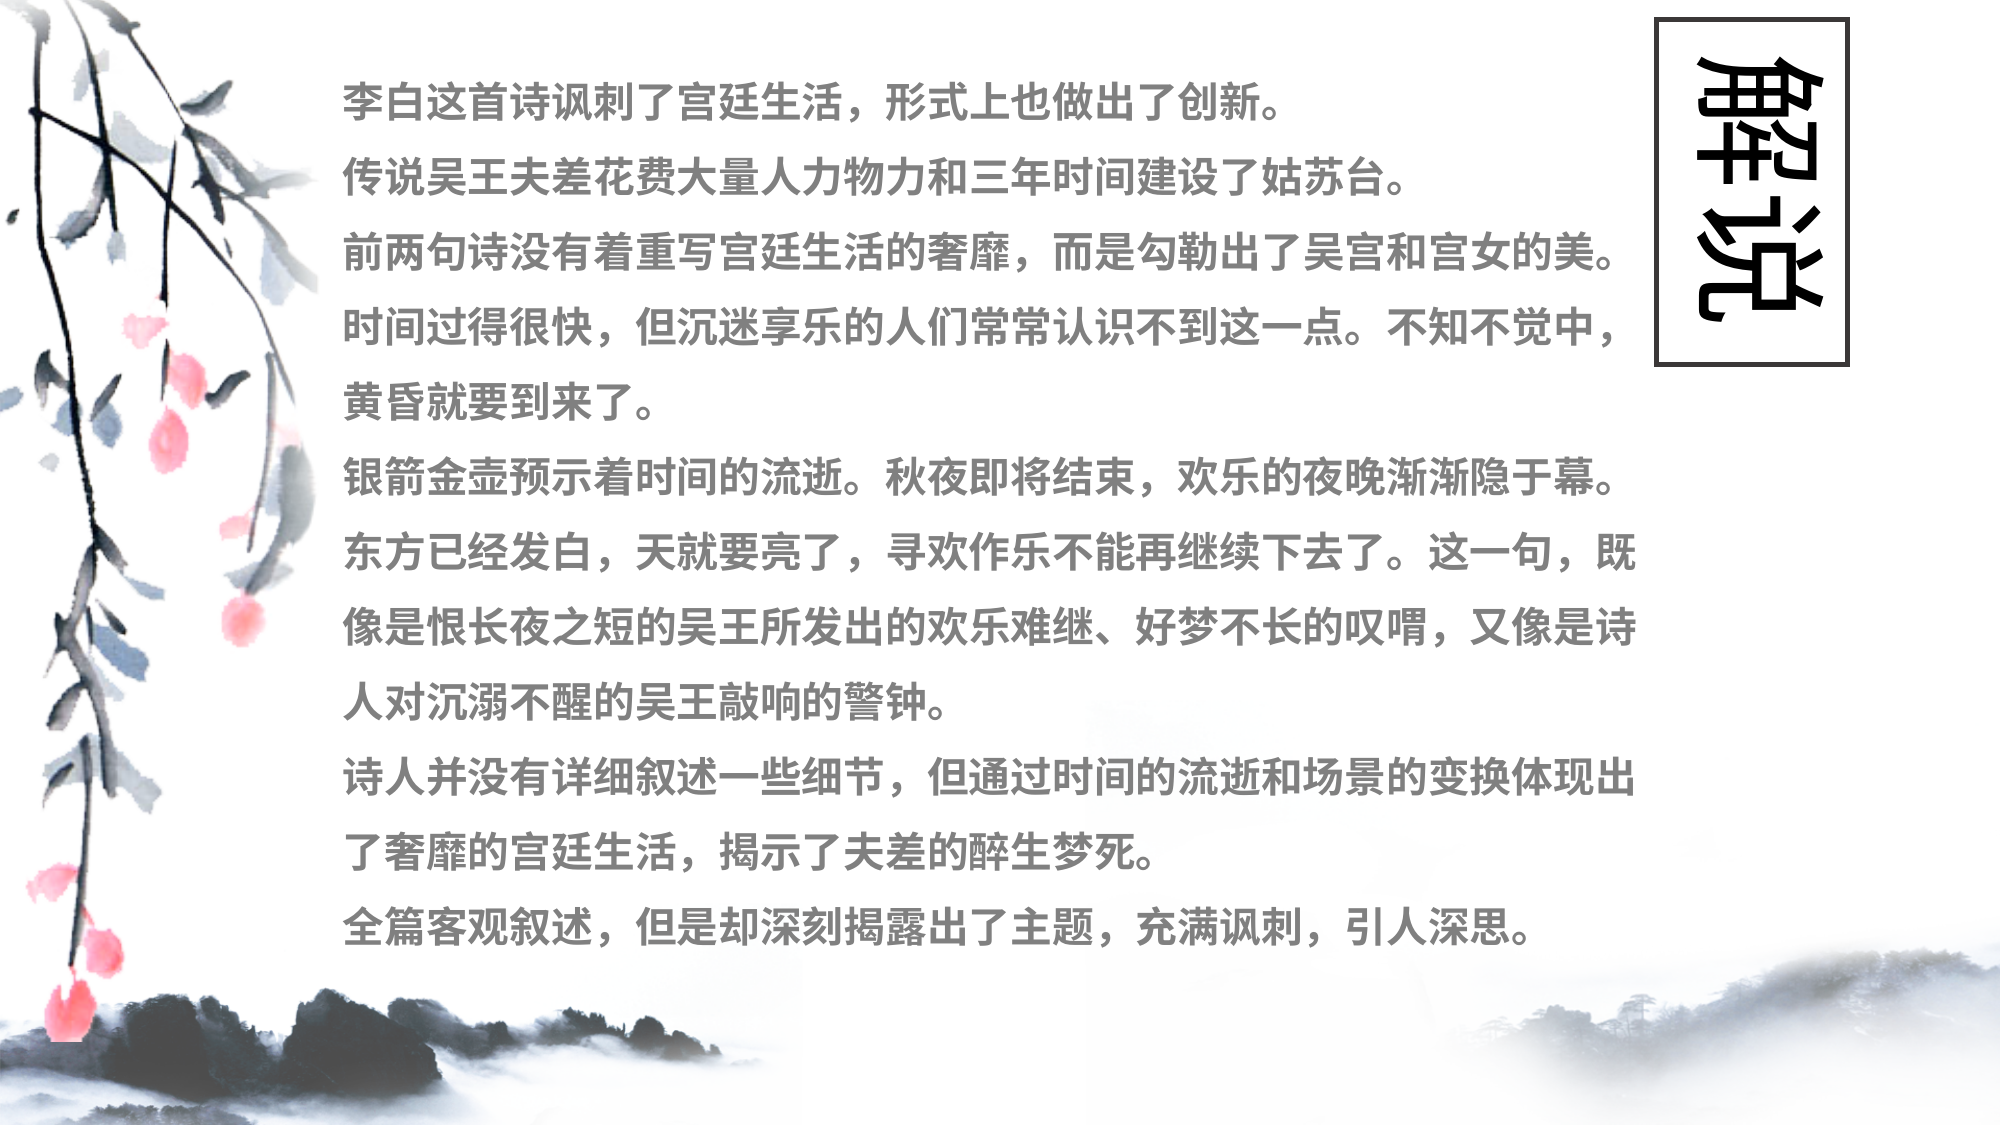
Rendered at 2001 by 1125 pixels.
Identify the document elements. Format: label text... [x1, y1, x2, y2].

text_box 解说 [1656, 37, 1853, 346]
picture [0, 0, 2000, 1125]
text_box [1655, 19, 1848, 365]
text_box 李白这首诗讽刺了宫廷生活，形式上也做出了创新。 传说吴王夫差花费大量人力物力和三年时间建设了姑苏台。 前两句诗没有着重写宫廷生活的奢靡，而是勾勒出了吴宫和宫女的美。 时间过得很快，但沉迷享乐的人们常常认识不到这一点。不知不觉中，黄昏就要到来了。 银箭金壶预示着时间的流逝。秋夜即将结束，欢乐的夜晚渐渐隐于幕。 东方已经发白，天就要亮了，寻欢作乐不能再继续下去了。这一句，既像是恨长夜之短的吴王所发出的欢乐难继、好梦不长的叹喟，又像是诗人对沉溺不醒的吴王敲响的警钟。 诗人并没有详细叙述一些细节，但通过时间的流逝和场景的变换体现出了奢靡的宫廷生活，揭示了夫差的醉生梦死。 全篇客观叙述，但是却深刻揭露出了主题，充满讽刺，引人深思。 [564, 43, 1659, 499]
